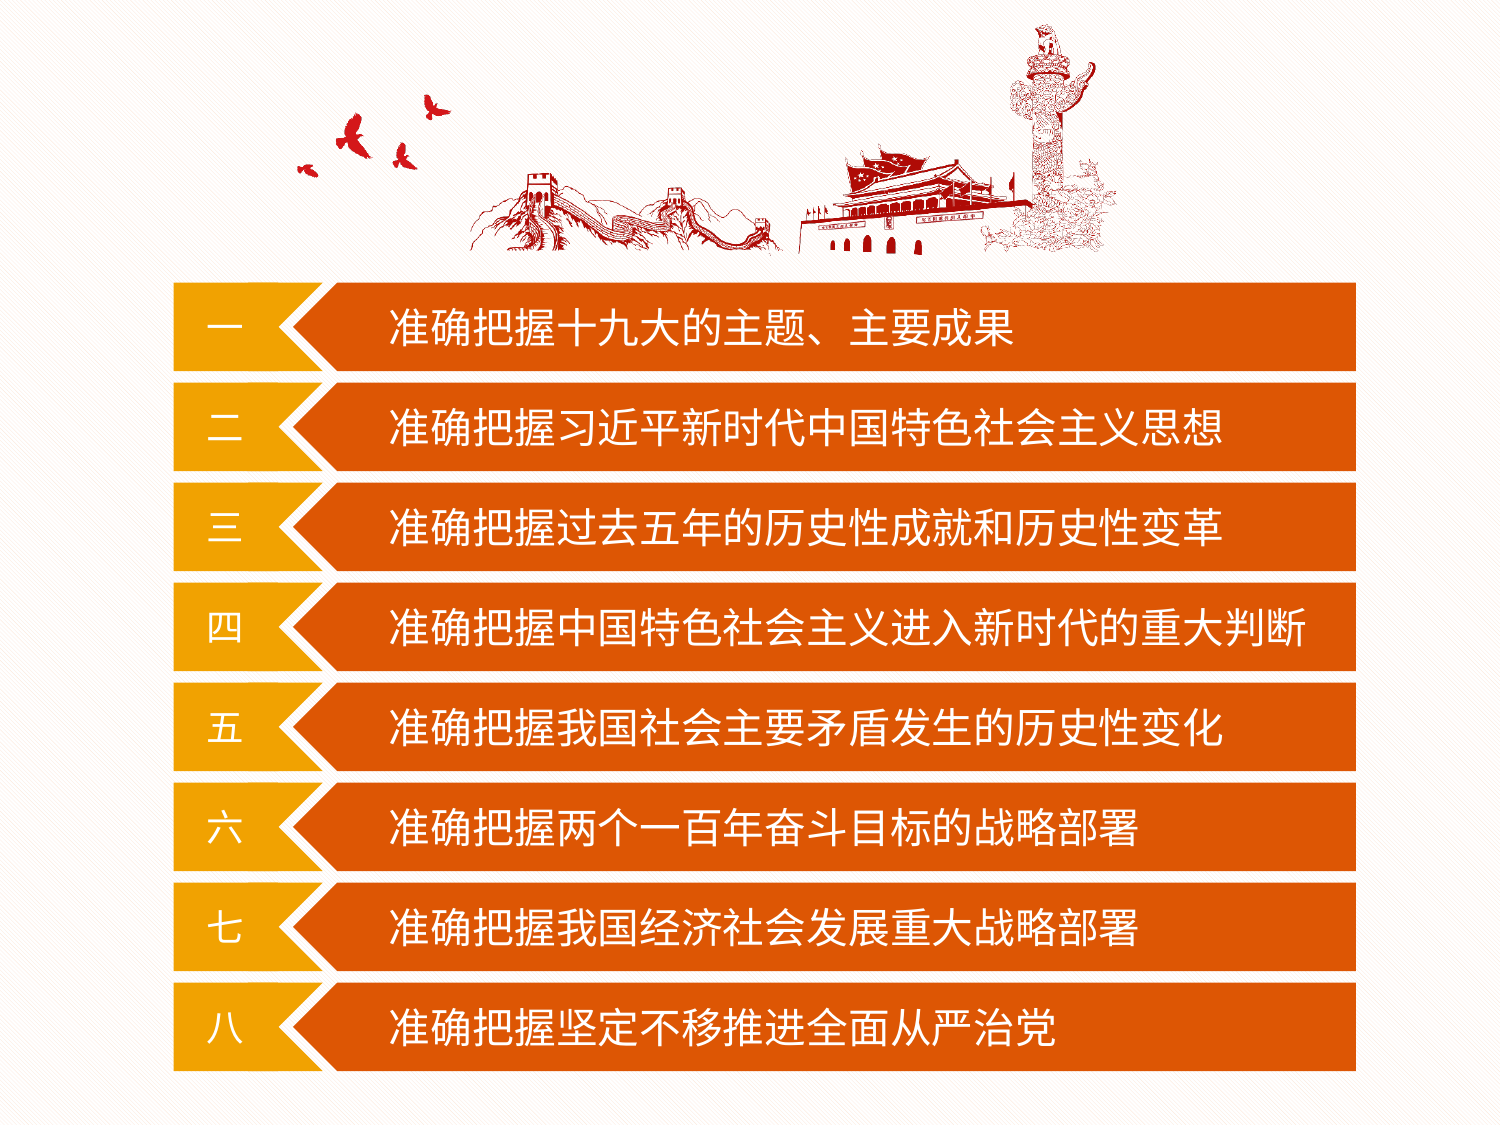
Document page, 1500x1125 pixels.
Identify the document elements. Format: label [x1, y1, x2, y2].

text_box [173, 882, 1357, 972]
text_box [173, 782, 1357, 872]
text_box [173, 582, 1357, 672]
text_box [173, 282, 1357, 372]
text_box [173, 482, 1357, 572]
text_box [173, 682, 1357, 772]
text_box [173, 982, 1357, 1072]
text_box [173, 382, 1357, 472]
picture [269, 24, 1117, 256]
